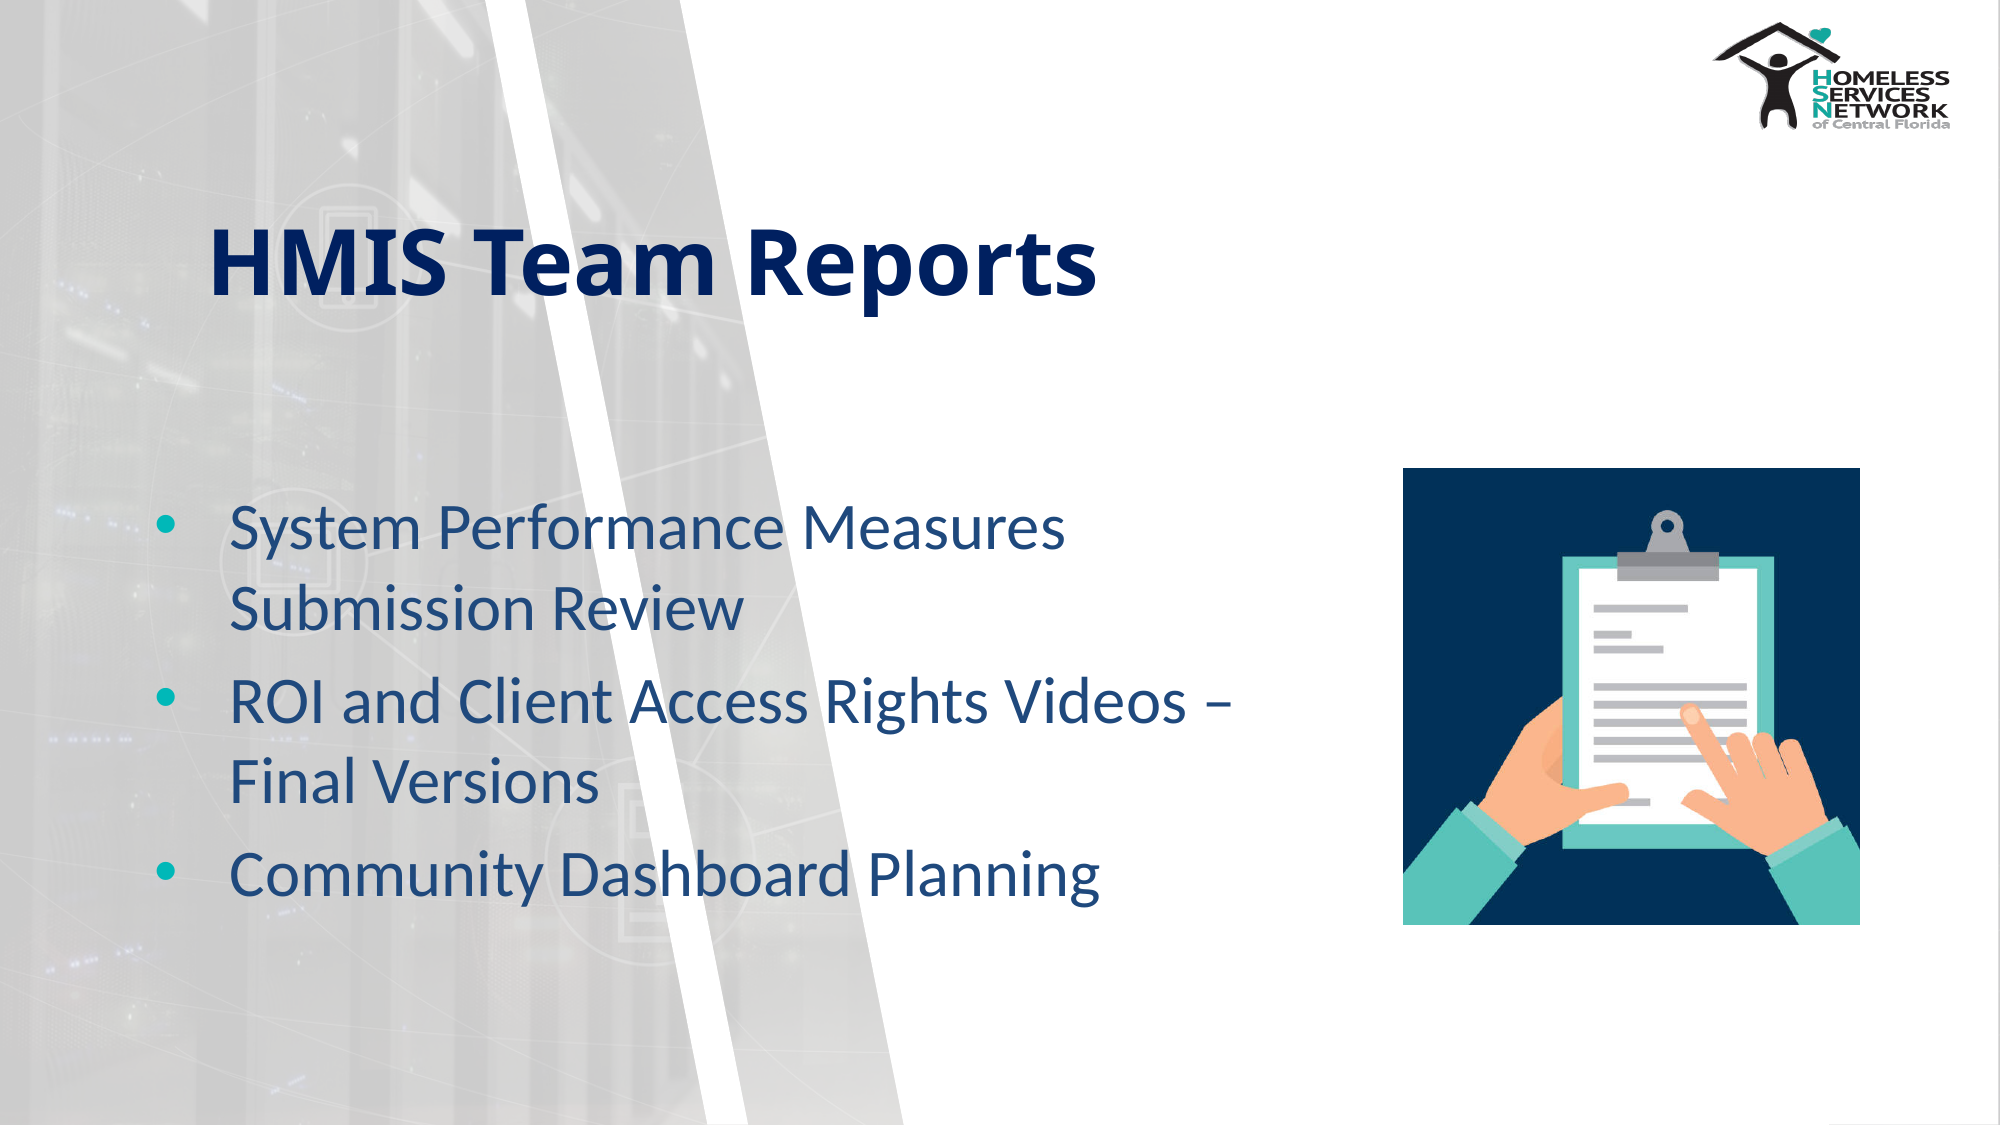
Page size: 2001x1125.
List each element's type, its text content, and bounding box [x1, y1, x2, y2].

picture [1403, 467, 1861, 925]
title HMIS Team Reports [191, 137, 1512, 380]
subtitle System Performance Measures Submission Review ROI and Client Access Rights Videos – Final Versions Community Dashboard Planning [139, 468, 1265, 756]
picture [1712, 22, 1957, 134]
